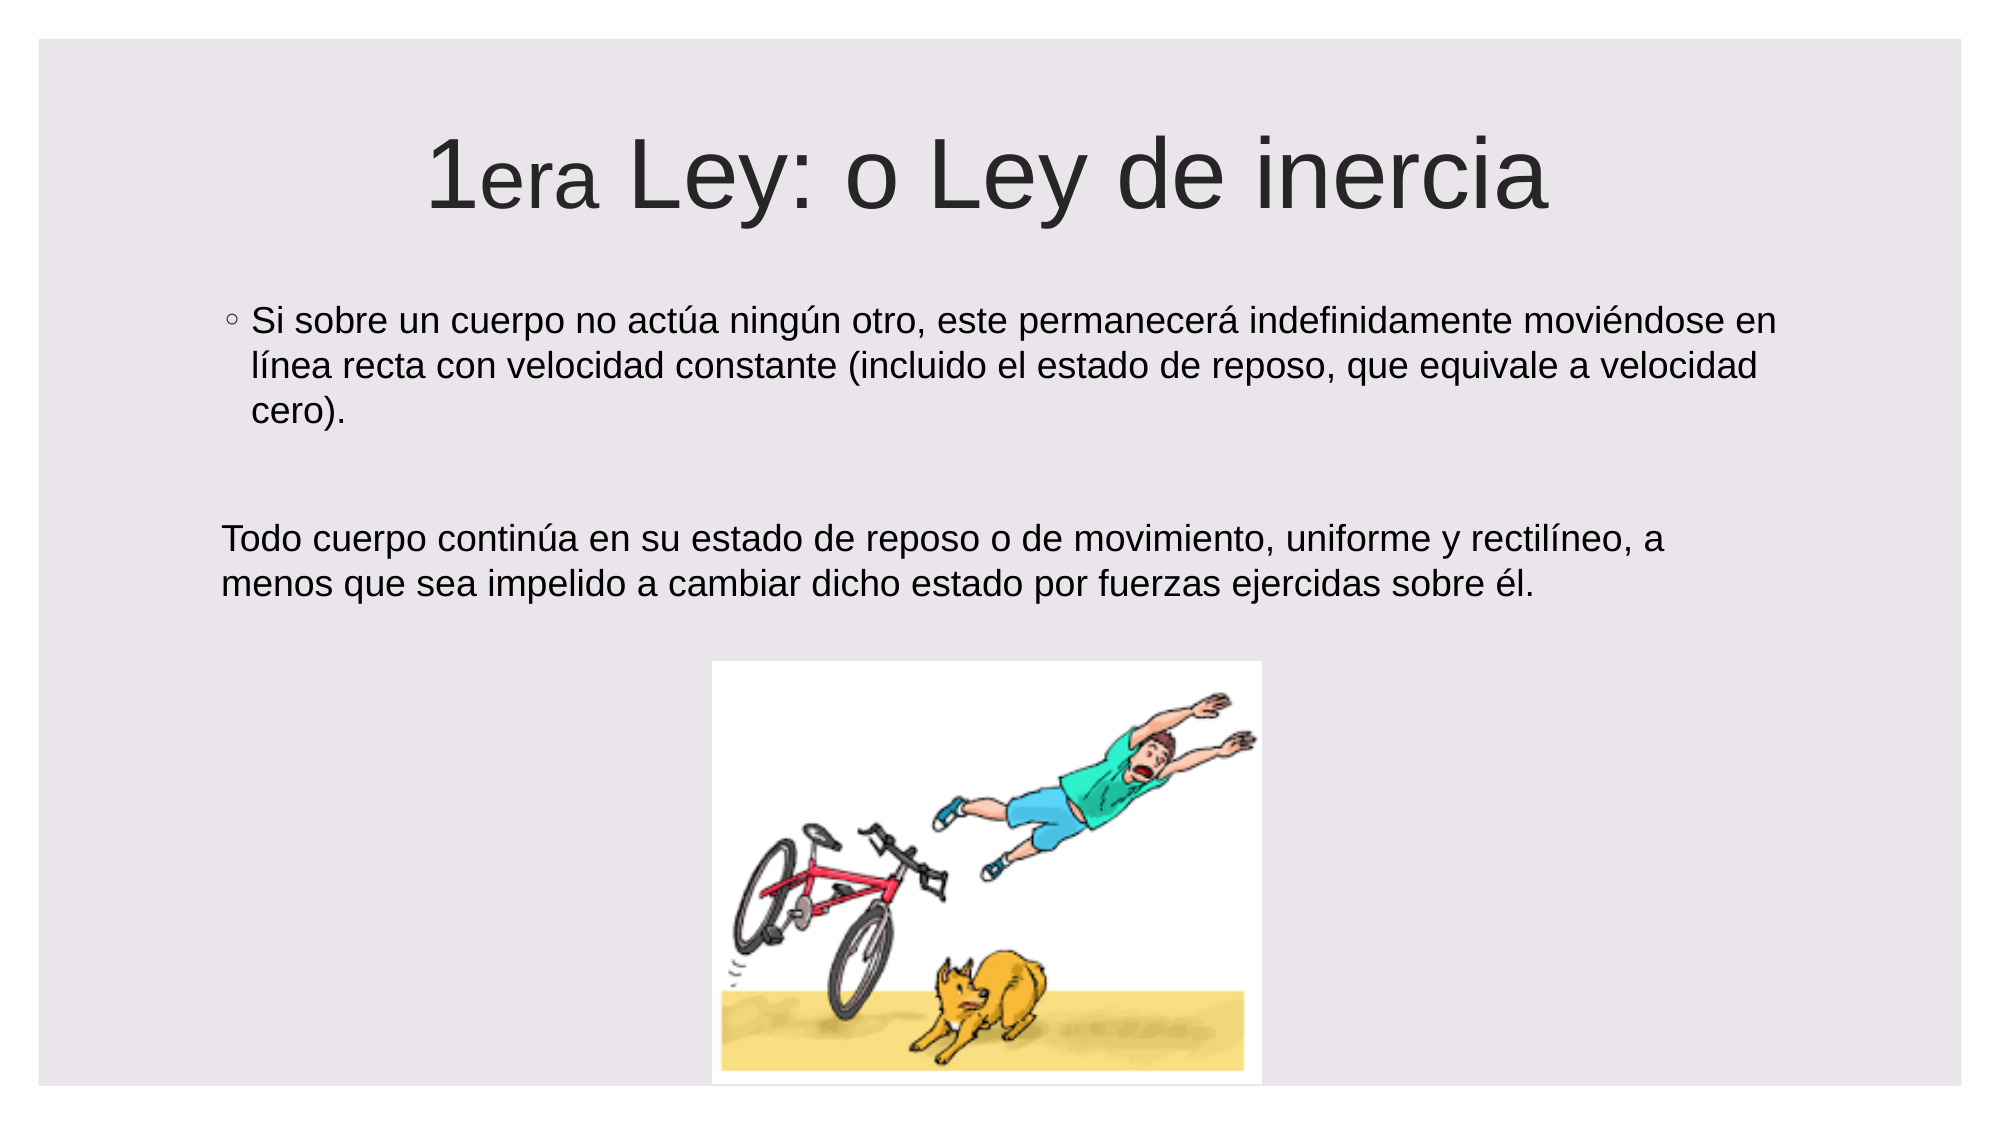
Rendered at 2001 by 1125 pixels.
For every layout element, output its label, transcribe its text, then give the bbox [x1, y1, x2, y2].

list Si sobre un cuerpo no actúa ningún otro, este permanecerá indefinidamente moviéndose en línea recta con velocidad constante (incluido el estado de reposo, que equivale a velocidad cero). Todo cuerpo continúa en su estado de reposo o de movimiento, uniforme y rectilíneo, a menos que sea impelido a cambiar dicho estado por fuerzas ejercidas sobre él. [205, 288, 1800, 963]
picture [712, 661, 1262, 1084]
title 1era Ley: o Ley de inercia [161, 63, 1812, 289]
